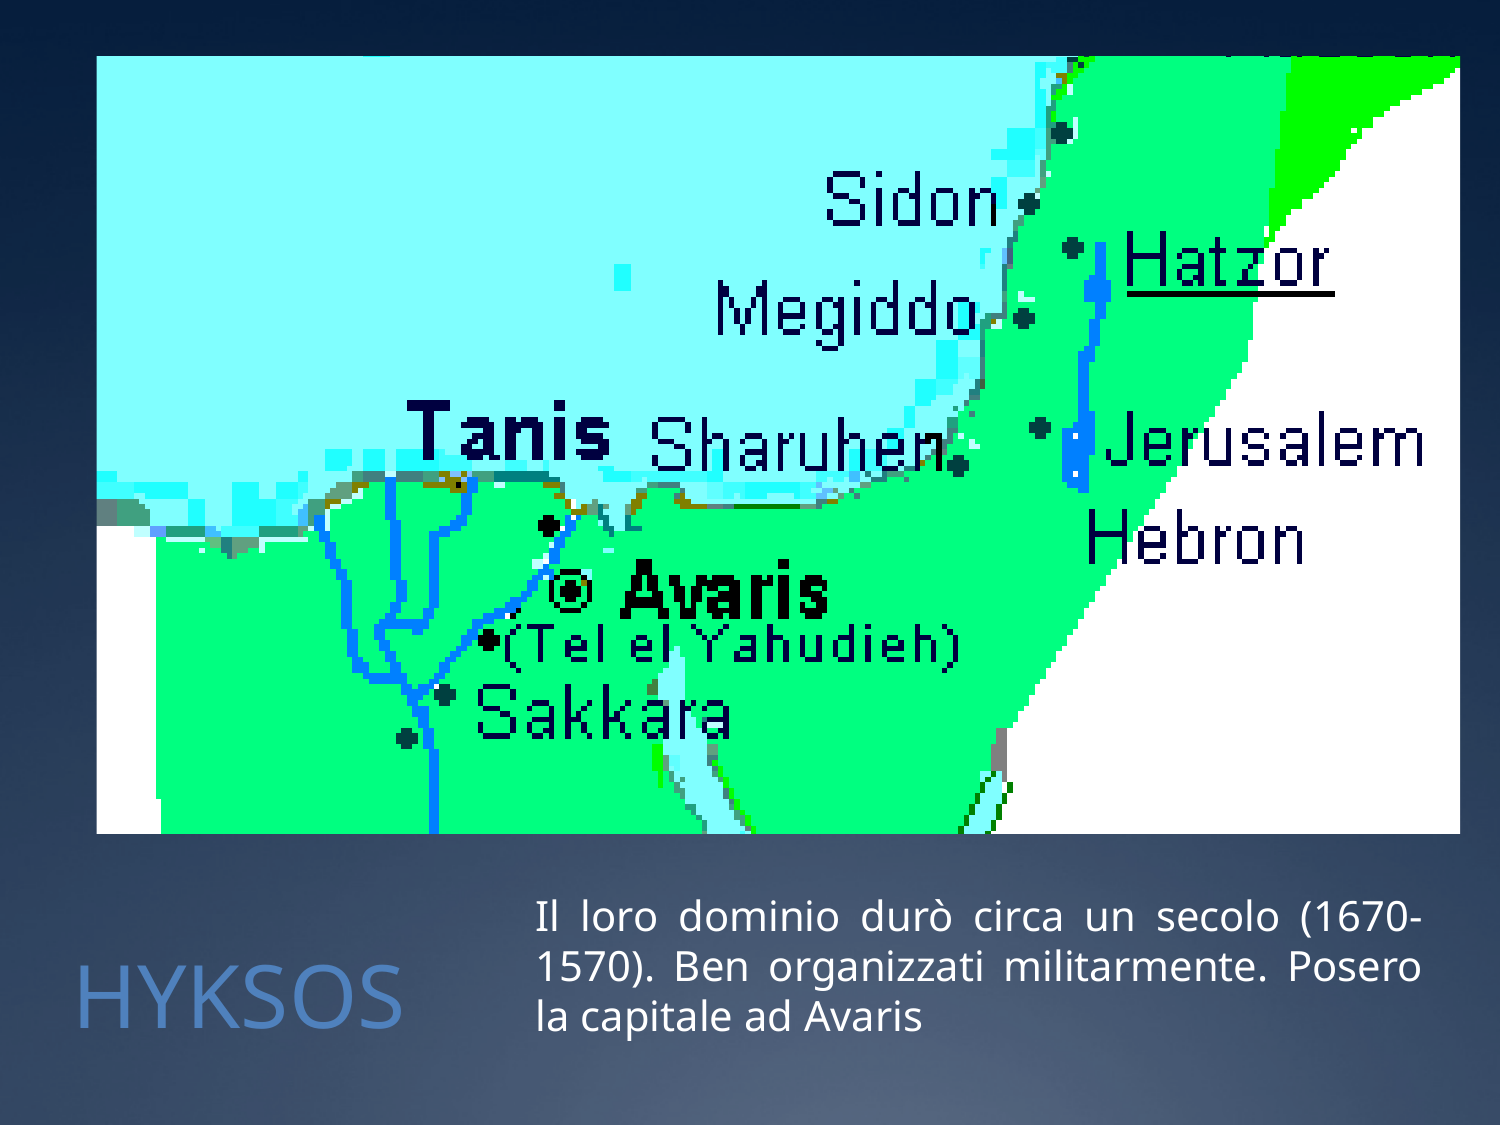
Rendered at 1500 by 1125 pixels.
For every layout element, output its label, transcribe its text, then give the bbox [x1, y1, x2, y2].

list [95, 55, 1462, 835]
text_box Il loro dominio durò circa un secolo (1670-1570). Ben organizzati militarmente. Posero la capitale ad Avaris [520, 882, 1438, 1048]
text_box HYKSOS [56, 933, 422, 1064]
